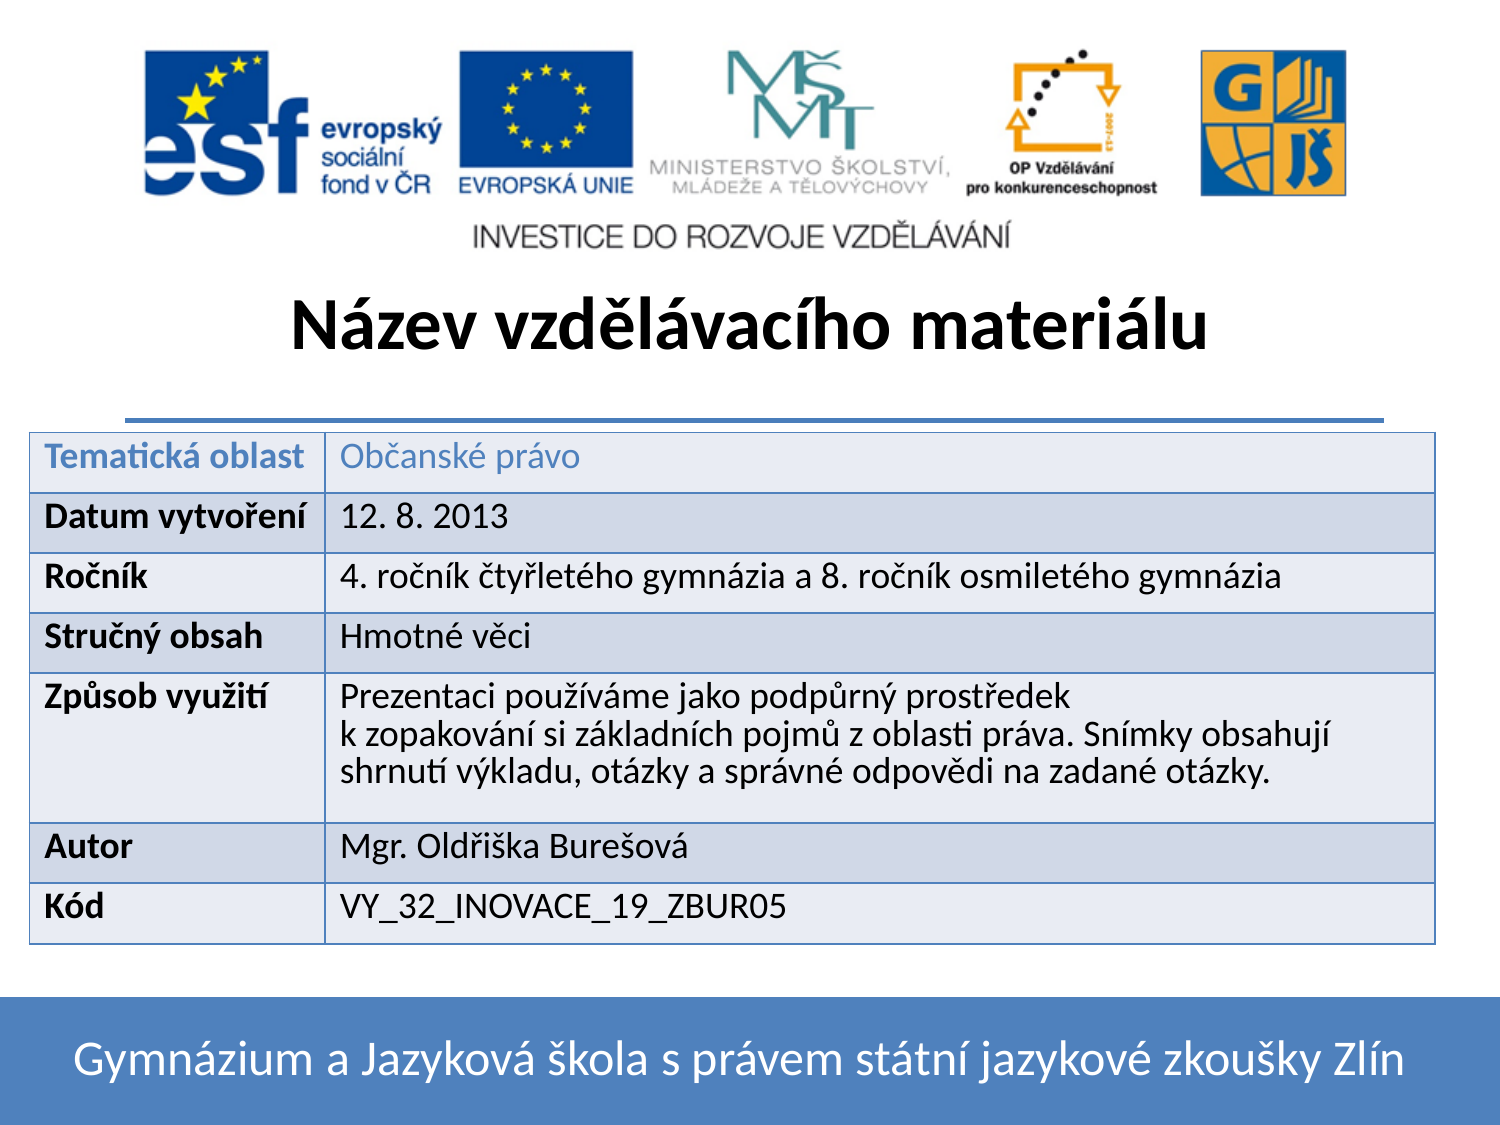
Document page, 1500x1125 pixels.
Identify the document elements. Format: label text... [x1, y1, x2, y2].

text_box Název vzdělávacího materiálu [113, 270, 1388, 398]
table_cell 12. 8. 2013 [326, 494, 1434, 552]
table_cell VY_32_INOVACE_19_ZBUR05 [326, 884, 1434, 943]
table_cell Kód [30, 884, 324, 943]
table_cell Mgr. Oldřiška Burešová [326, 824, 1434, 882]
table_cell Autor [30, 824, 324, 882]
picture [113, 30, 1384, 268]
table_cell 4. ročník čtyřletého gymnázia a 8. ročník osmiletého gymnázia [326, 554, 1434, 612]
table_header Občanské právo [326, 433, 1434, 492]
table_cell Prezentaci používáme jako podpůrný prostředek k zopakování si základních pojmů z oblasti práva. Snímky obsahují shrnutí výkladu, otázky a správné odpovědi na zadané otázky. [326, 674, 1434, 822]
table_cell Datum vytvoření [30, 494, 324, 552]
table_cell Hmotné věci [326, 614, 1434, 672]
text_box [0, 997, 1500, 1125]
table_header Tematická oblast [30, 433, 324, 492]
table_cell Způsob využití [30, 674, 324, 822]
table_cell Ročník [30, 554, 324, 612]
text_box Gymnázium a Jazyková škola s právem státní jazykové zkoušky Zlín [58, 1018, 1442, 1093]
table_cell Stručný obsah [30, 614, 324, 672]
